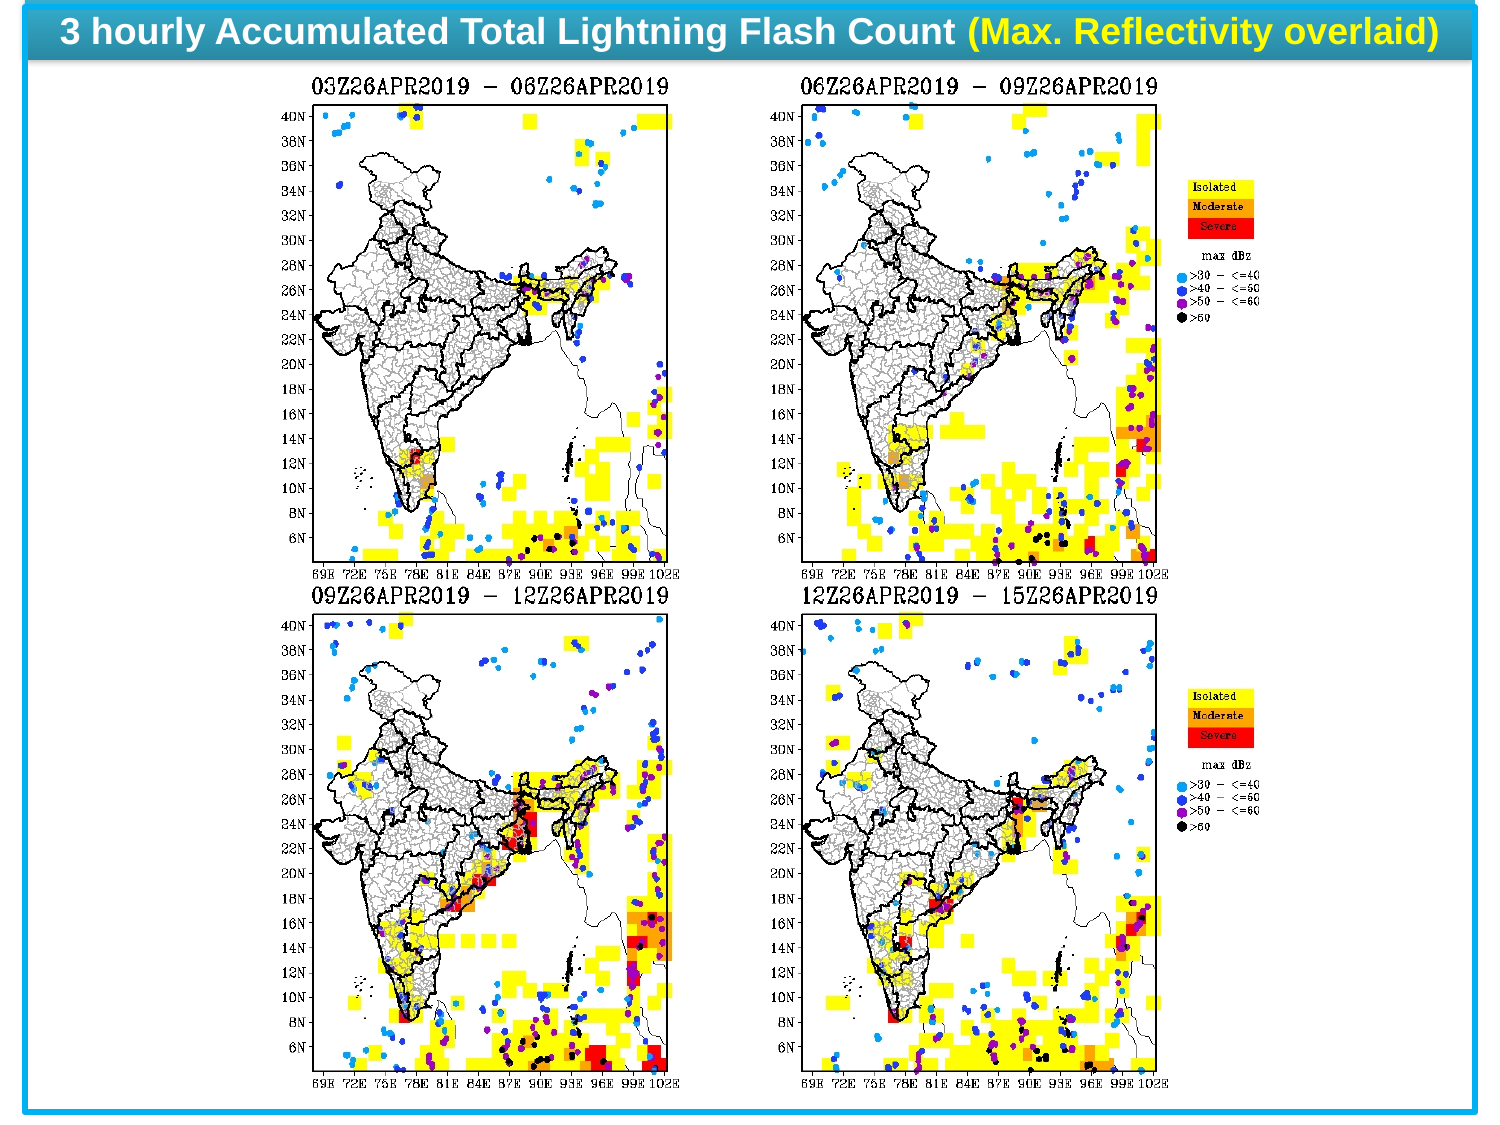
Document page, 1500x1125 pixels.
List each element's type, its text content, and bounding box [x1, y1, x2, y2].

text_box 3 hourly Accumulated Total Lightning Flash Count (Max. Reflectivity overlaid) [24, 0, 1475, 5]
picture [281, 77, 1260, 1088]
text_box [23, 5, 1477, 1114]
